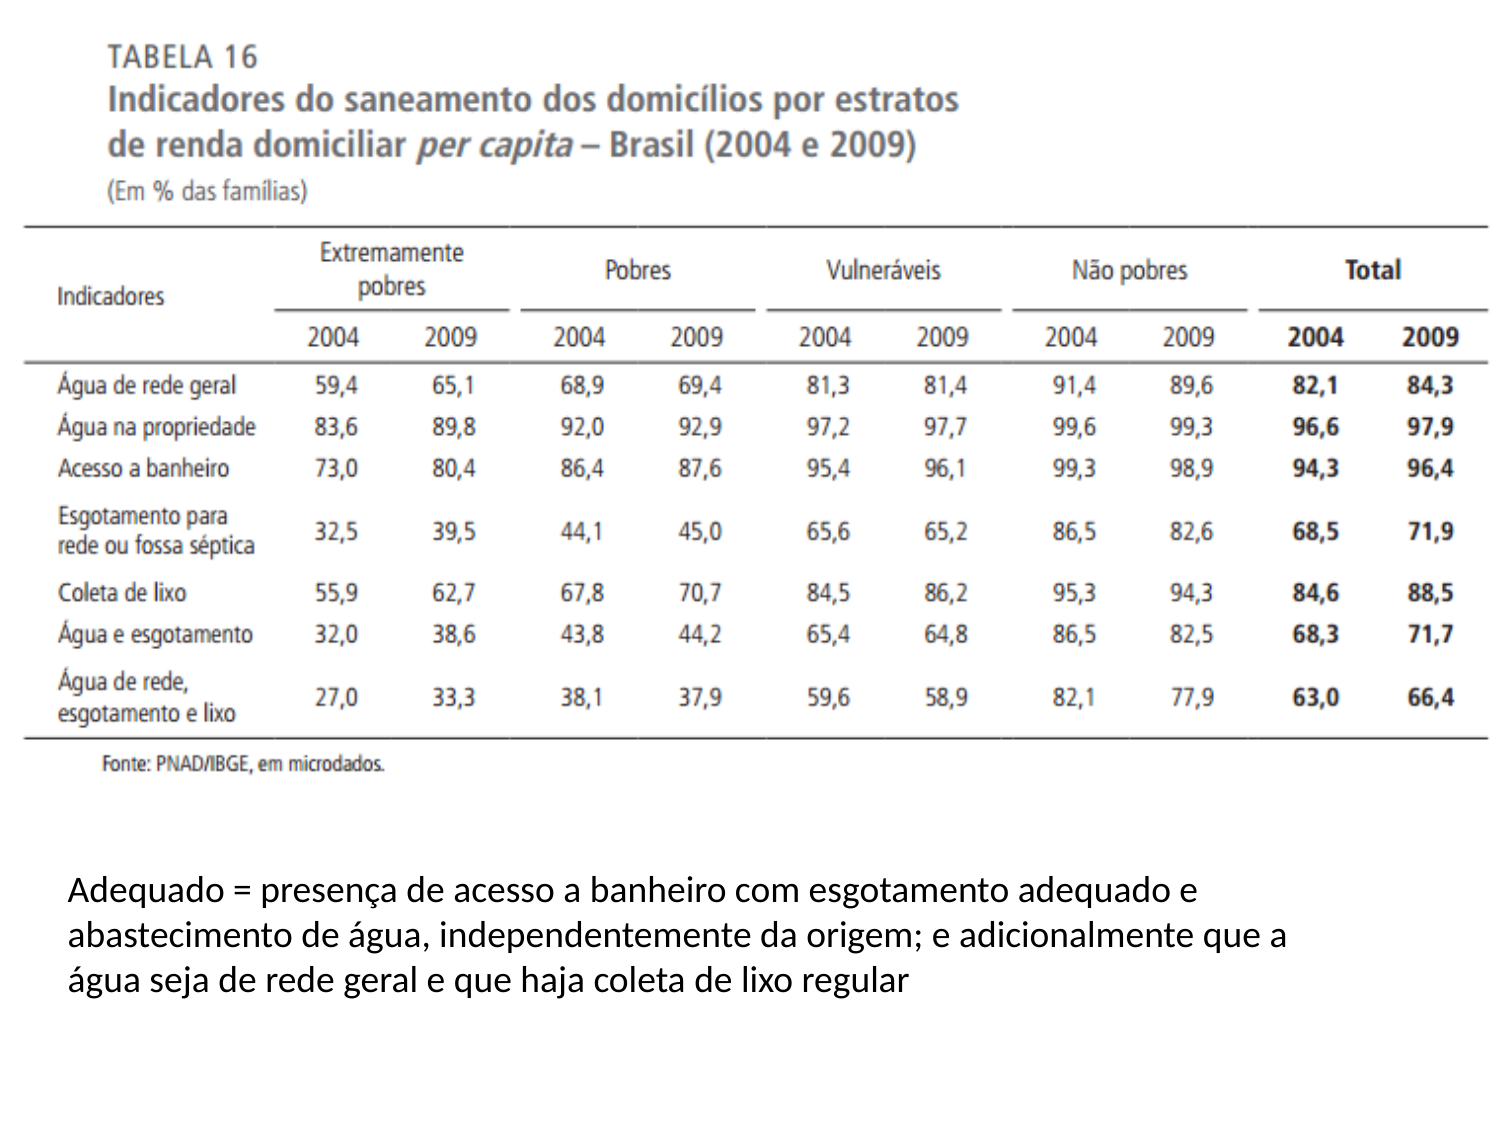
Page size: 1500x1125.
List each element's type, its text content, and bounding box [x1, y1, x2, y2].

picture [0, 18, 1500, 813]
text_box Adequado = presença de acesso a banheiro com esgotamento adequado e abastecimento de água, independentemente da origem; e adicionalmente que a água seja de rede geral e que haja coleta de lixo regular [53, 857, 1353, 1008]
